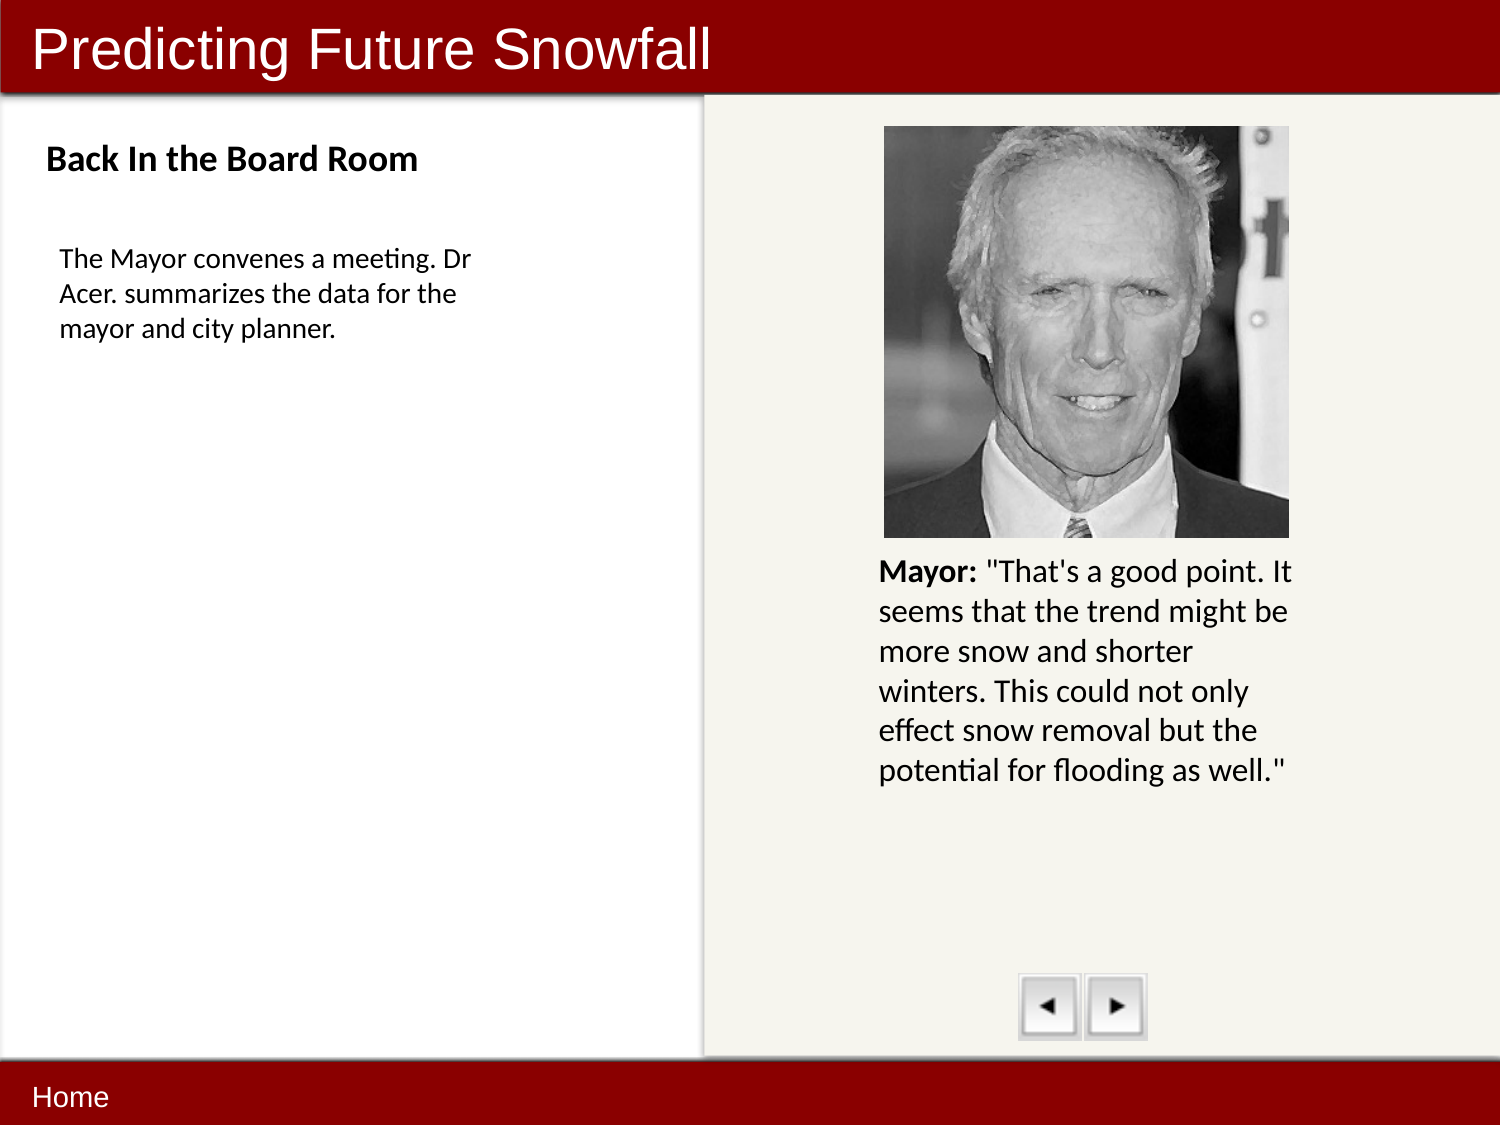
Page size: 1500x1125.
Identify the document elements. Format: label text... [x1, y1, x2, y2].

list Mayor: "That's a good point. It seems that the trend might be more snow and shorter winters. This could not only effect snow removal but the potential for flooding as well." [863, 541, 1322, 857]
list The Mayor convenes a meeting. Dr Acer. summarizes the data for the mayor and city planner. [44, 231, 539, 703]
title Back In the Board Room [31, 126, 549, 196]
picture [883, 126, 1289, 538]
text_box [1018, 973, 1148, 1041]
